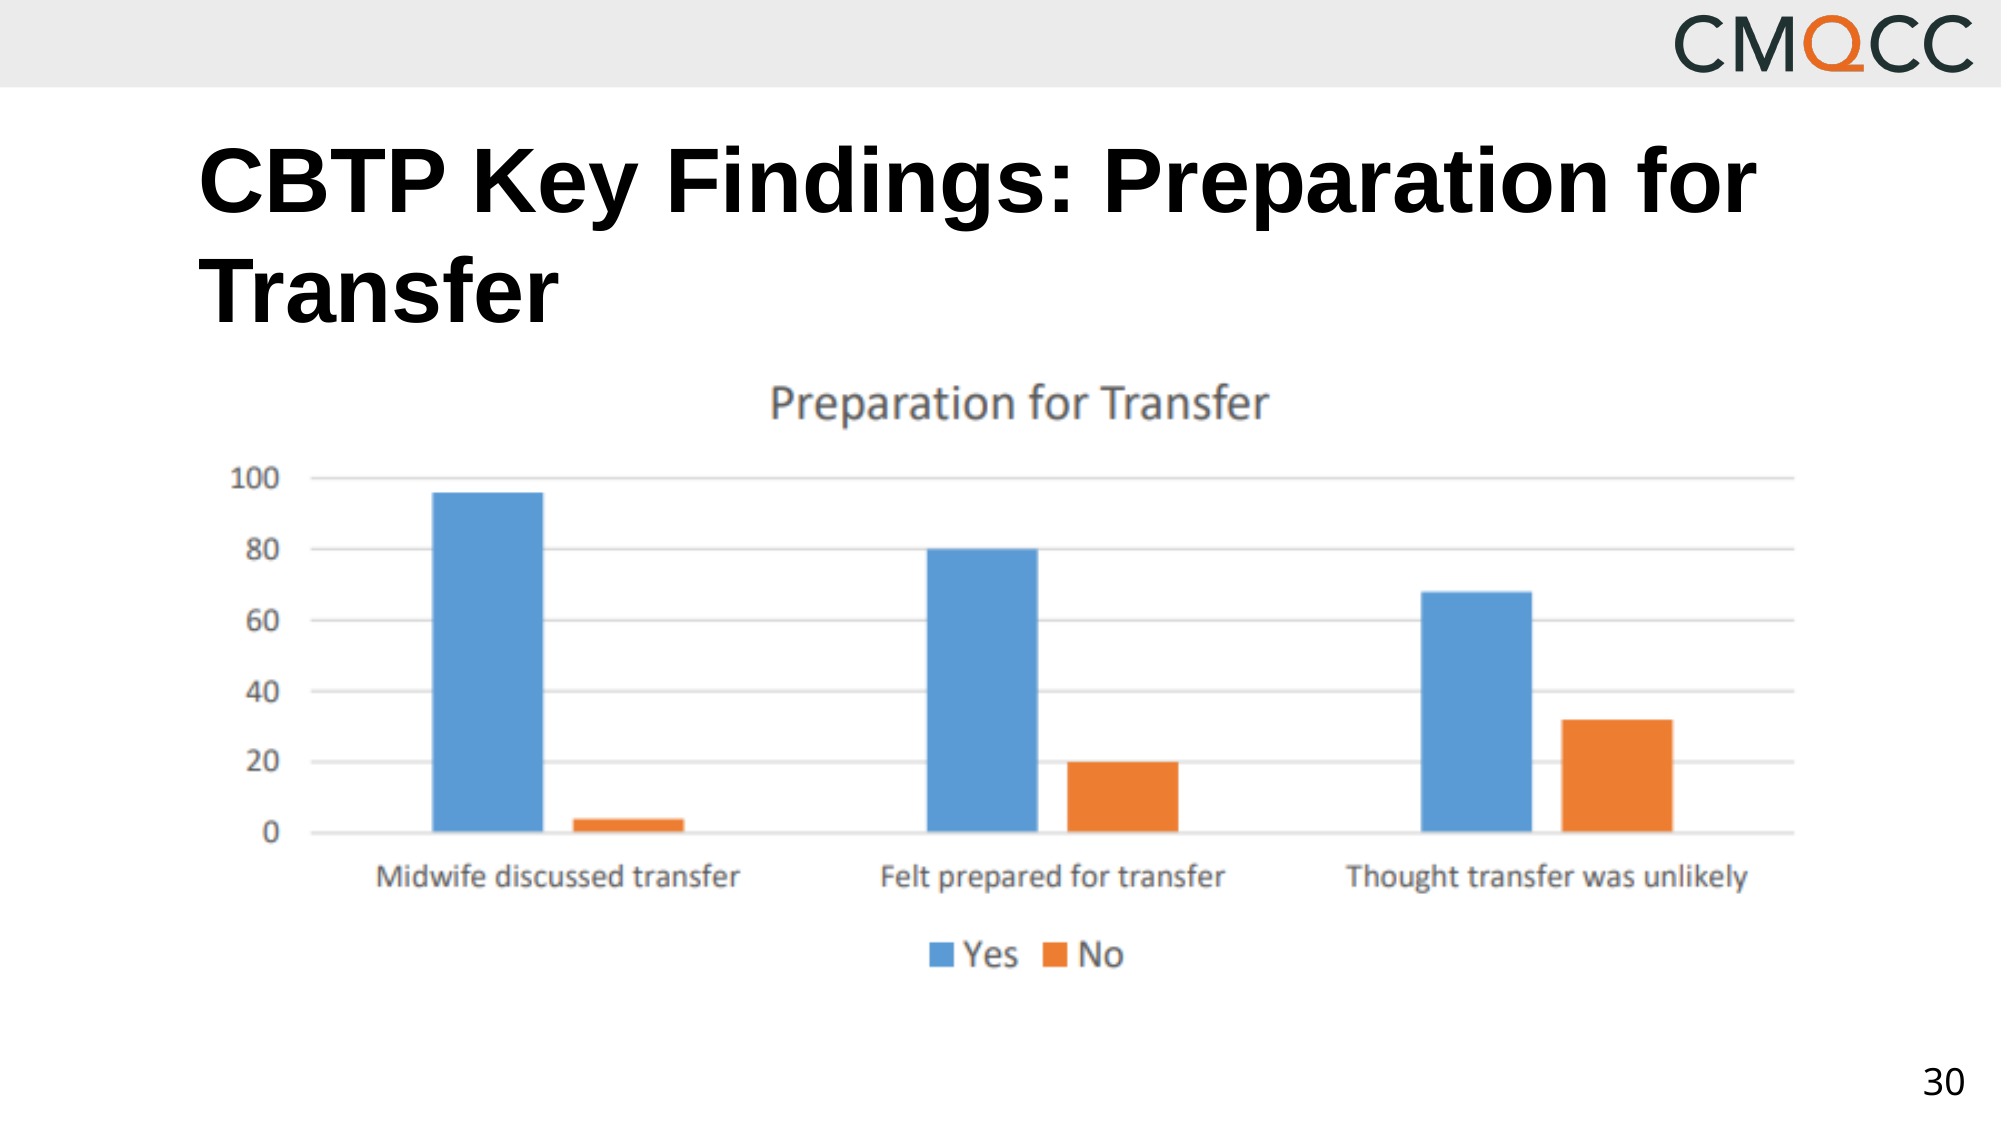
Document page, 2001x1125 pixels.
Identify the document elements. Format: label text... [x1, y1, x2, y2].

picture [1674, 12, 1975, 75]
picture [221, 344, 1798, 1012]
text_box CBTP Key Findings: Preparation for Transfer [183, 113, 1835, 349]
